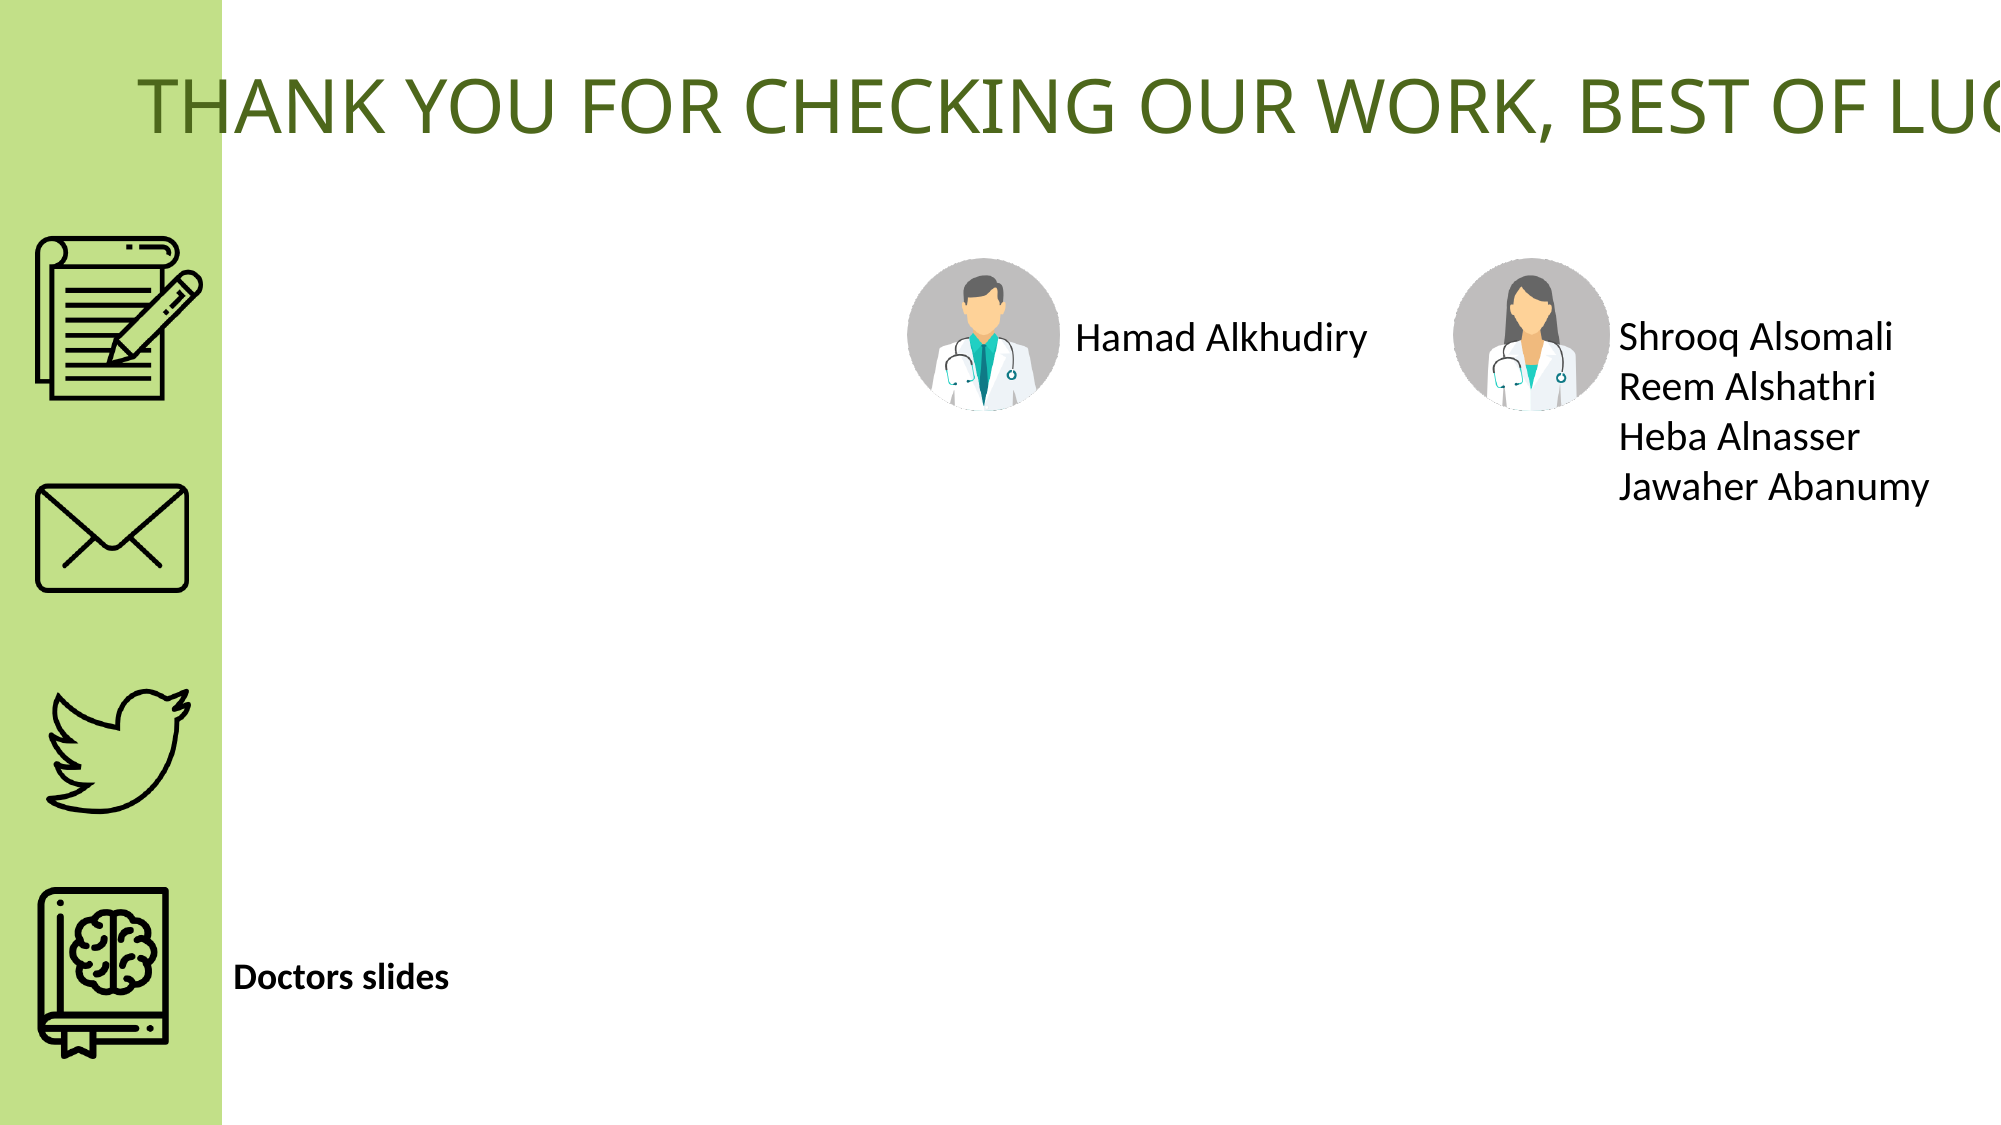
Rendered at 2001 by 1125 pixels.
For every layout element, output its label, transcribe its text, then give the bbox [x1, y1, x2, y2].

picture [35, 461, 189, 615]
text_box [0, 0, 222, 1125]
text_box Shrooq Alsomali Reem Alshathri Heba Alnasser Jawaher Abanumy [1604, 301, 1945, 517]
text_box Hamad Alkhudiry [1060, 301, 1384, 367]
picture [46, 674, 191, 828]
picture [35, 234, 203, 402]
picture [15, 887, 191, 1059]
text_box Doctors slides [218, 945, 565, 1005]
text_box THANK YOU FOR CHECKING OUR WORK, BEST OF LUCK! [122, 51, 2000, 157]
picture [907, 258, 1060, 411]
picture [1453, 258, 1610, 411]
